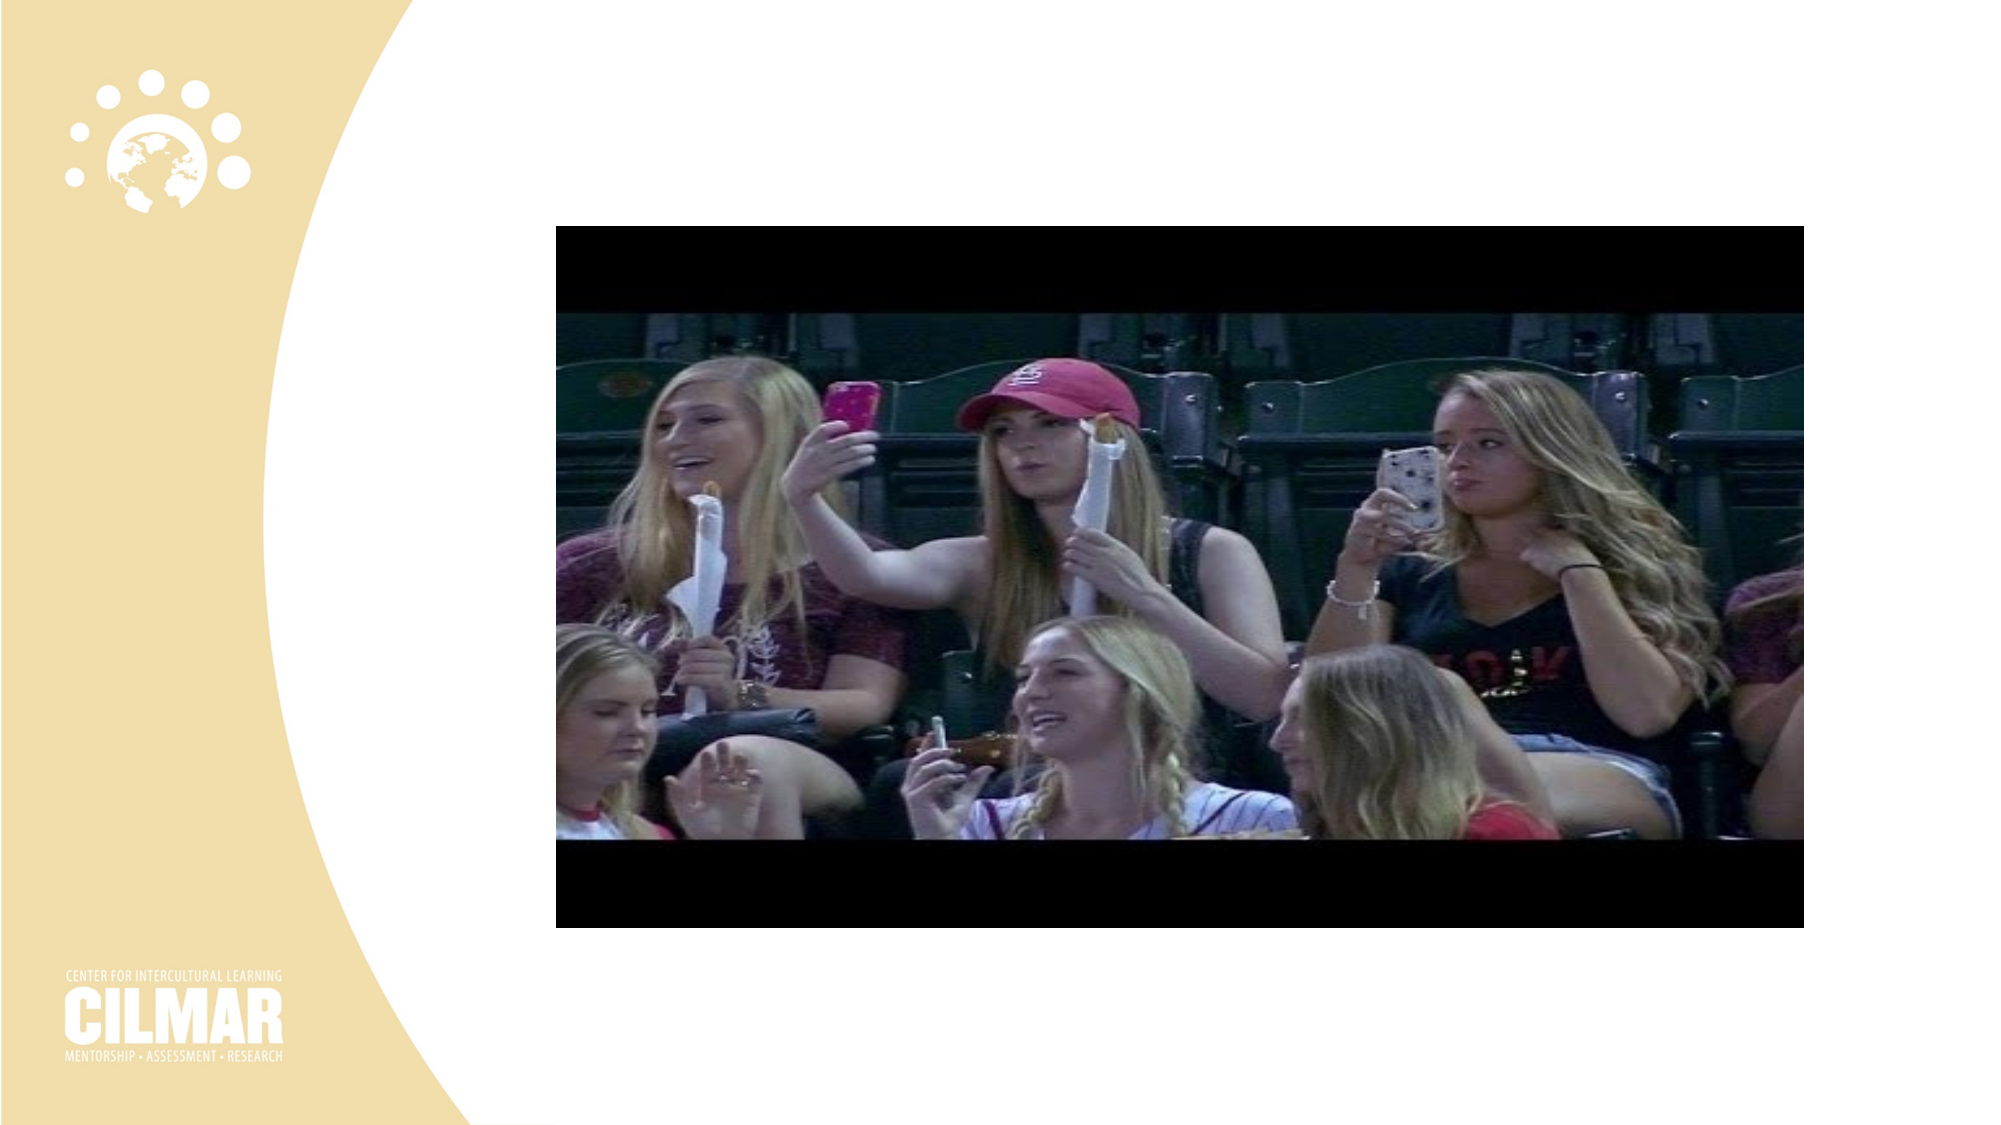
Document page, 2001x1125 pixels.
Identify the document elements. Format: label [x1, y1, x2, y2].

text_box [555, 225, 1804, 929]
picture [0, 0, 2001, 1125]
